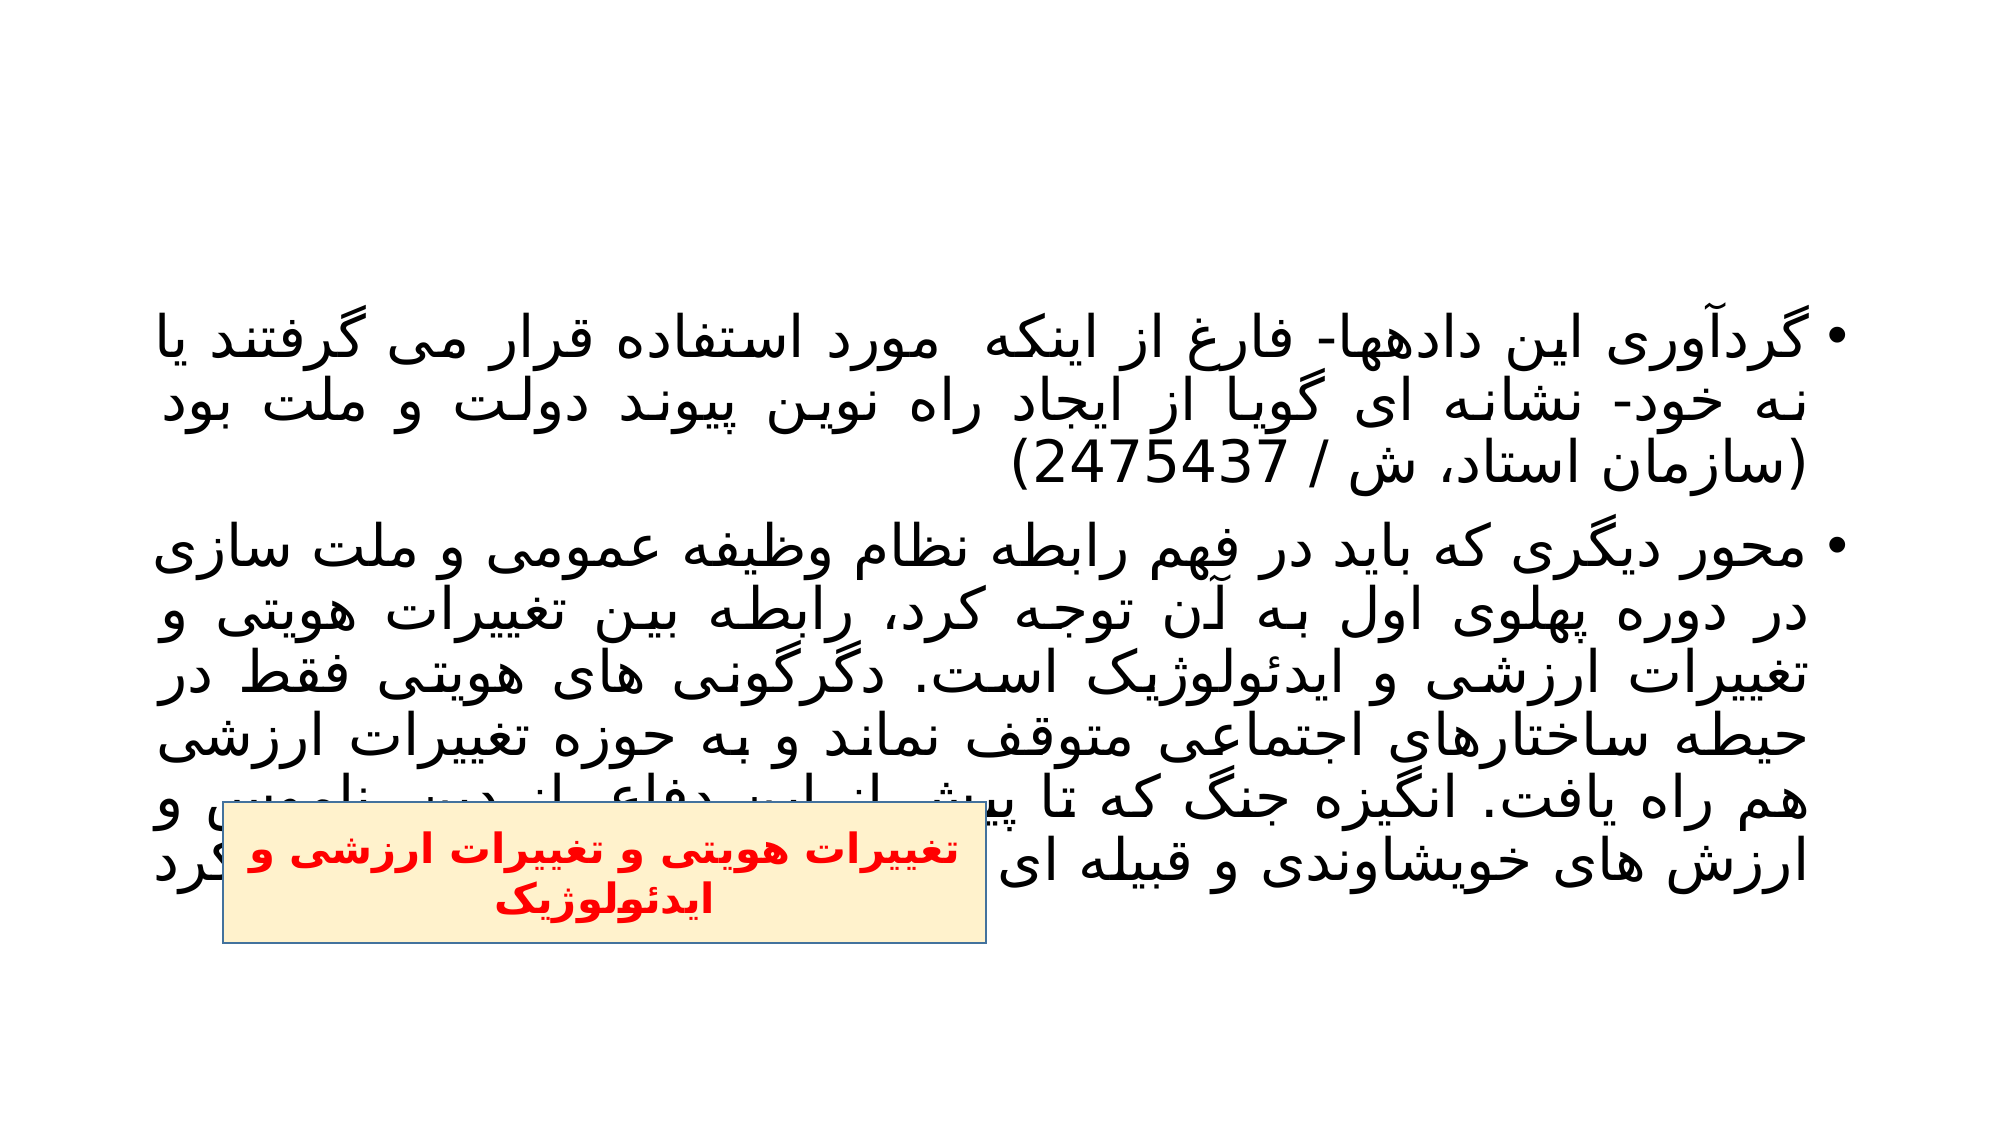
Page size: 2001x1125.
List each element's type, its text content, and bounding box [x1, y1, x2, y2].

text_box تغییرات هویتی و تغییرات ارزشی و ایدئولوژیک [222, 801, 987, 944]
list گردآوری این دادهها- فارغ از اینکه مورد استفاده قرار می گرفتند یا نه خود- نشانه ای گویا از ایجاد راه نوین پیوند دولت و ملت بود (سازمان استاد، ش / 2475437) محور دیگری که باید در فهم رابطه نظام وظیفه عمومی و ملت سازی در دوره پهلوی اول به آن توجه کرد، رابطه بین تغییرات هویتی و تغییرات ارزشی و ایدئولوژیک است. دگرگونی های هویتی فقط در حیطه ساختارهای اجتماعی متوقف نماند و به حوزه تغییرات ارزشی هم راه یافت. انگیزه جنگ که تا پیش از این دفاع از دین، ناموس و ارزش های خویشاوندی و قبیله ای بود. به دفاع از میهن تغییر پیدا کرد [137, 299, 1863, 1014]
